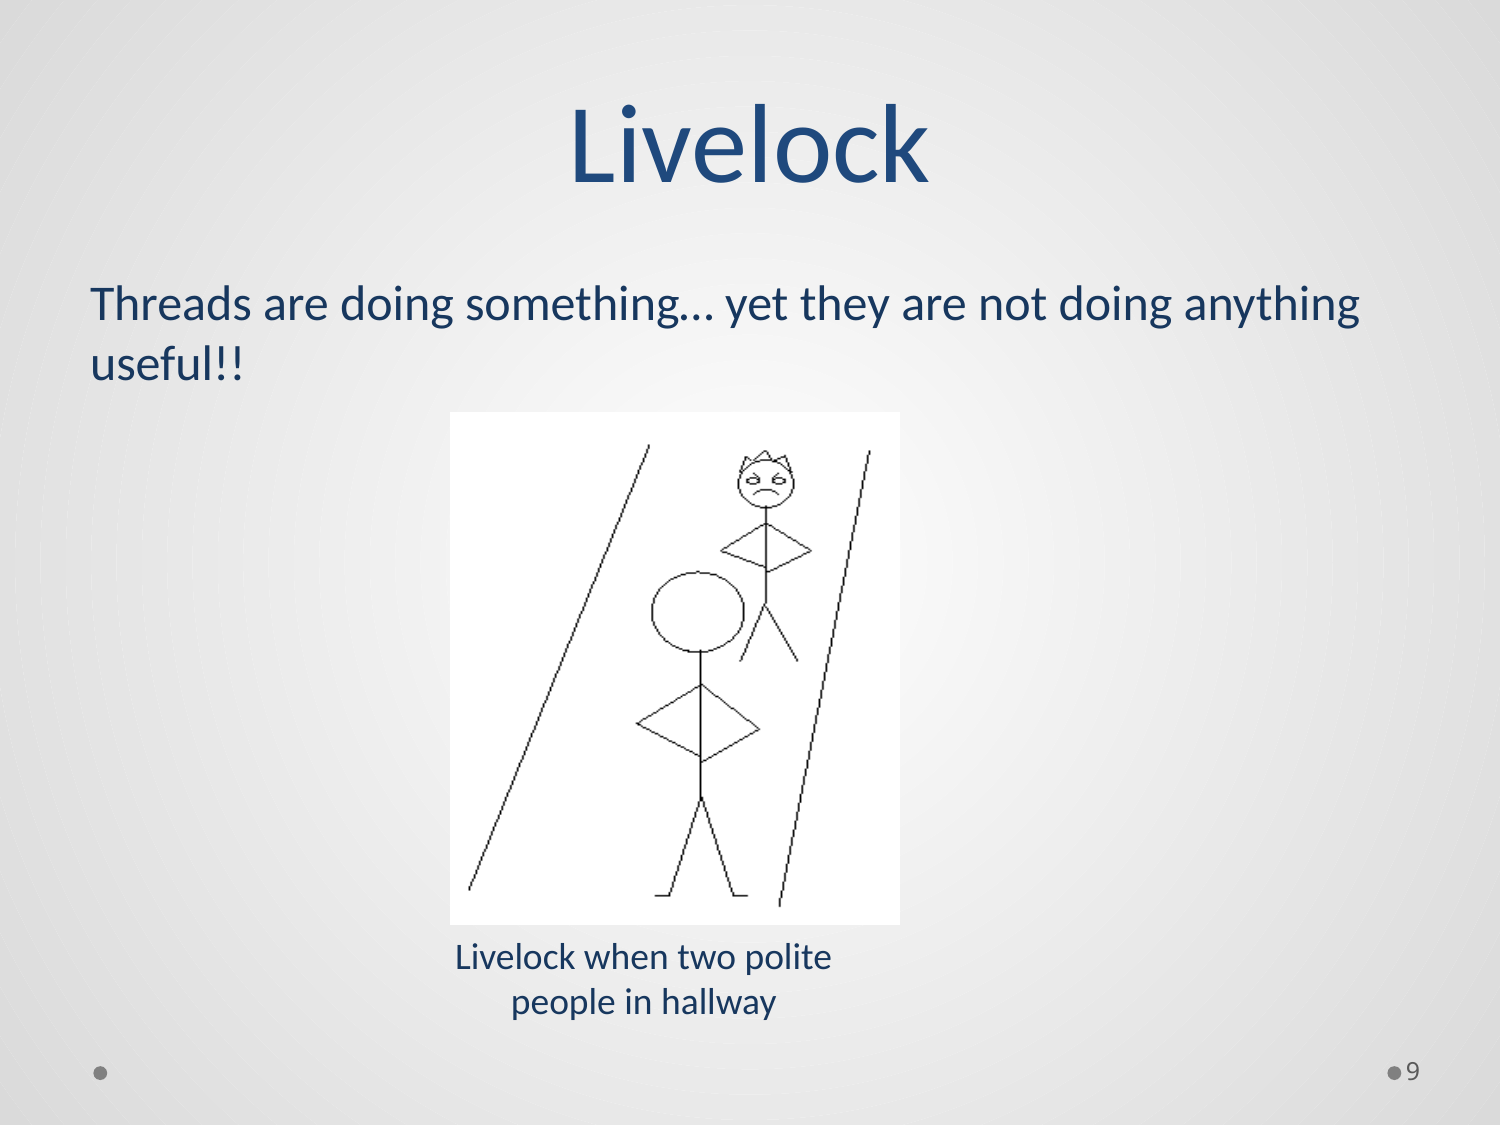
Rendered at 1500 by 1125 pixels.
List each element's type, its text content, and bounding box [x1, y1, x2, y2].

list Threads are doing something… yet they are not doing anything useful!! [75, 262, 1425, 425]
title Livelock [75, 37, 1425, 213]
slide_number 9 [1401, 1042, 1494, 1103]
text_box Livelock when two polite people in hallway [399, 924, 888, 1030]
picture [449, 412, 901, 926]
